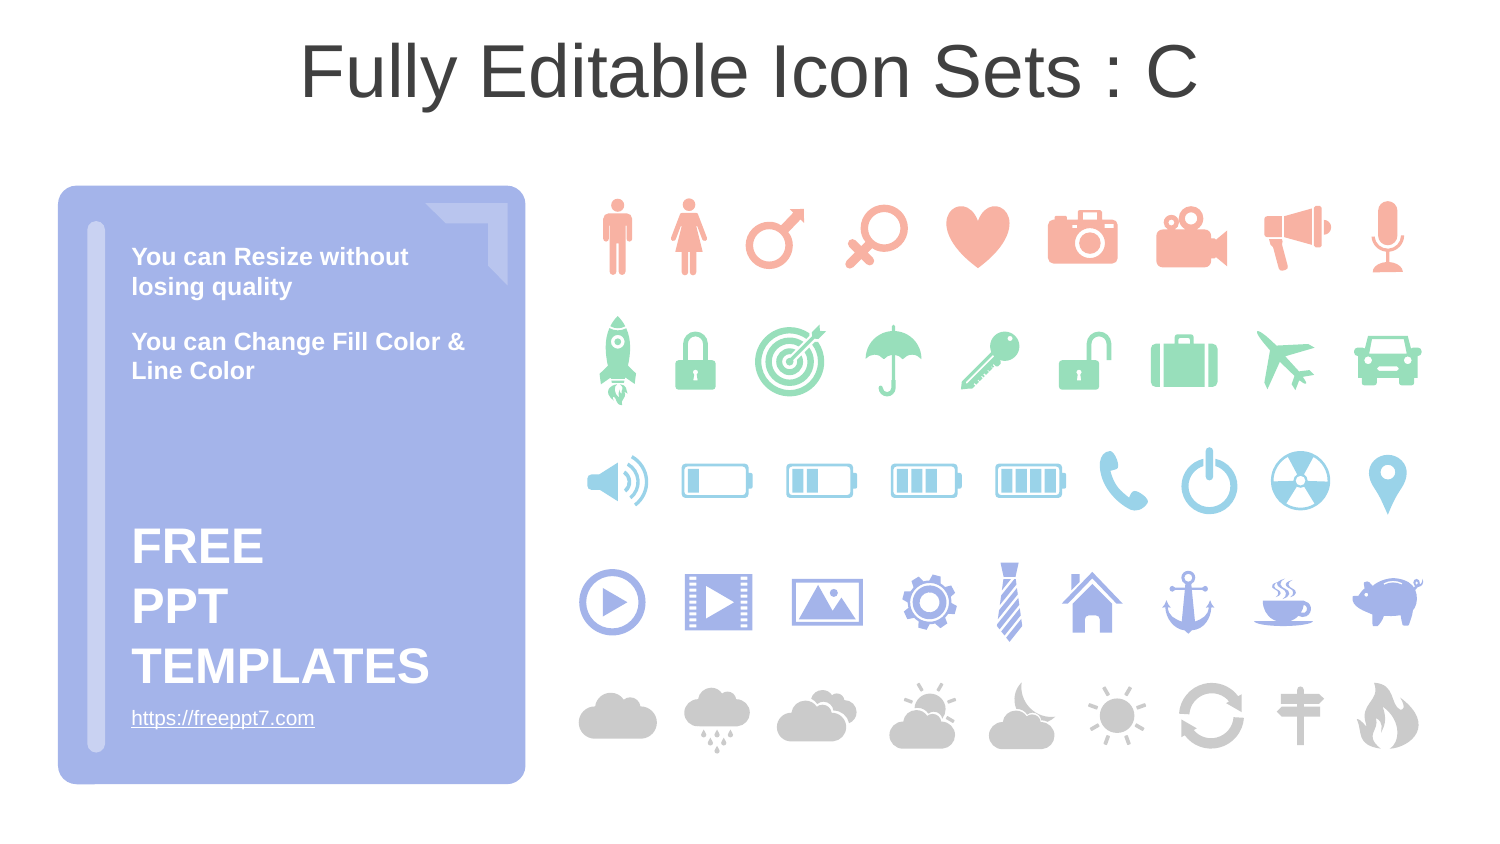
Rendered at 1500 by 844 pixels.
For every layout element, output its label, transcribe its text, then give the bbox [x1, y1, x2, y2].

text_box [900, 572, 960, 632]
text_box [1369, 199, 1407, 275]
text_box You can Change Fill Color & Line Color [116, 317, 483, 393]
text_box [679, 461, 755, 500]
text_box [621, 453, 651, 509]
text_box [1262, 203, 1334, 273]
text_box [752, 322, 829, 399]
text_box [887, 680, 959, 751]
text_box [1179, 445, 1240, 517]
text_box [1254, 329, 1317, 393]
text_box [1274, 684, 1327, 748]
text_box [1176, 680, 1247, 751]
text_box [986, 680, 1058, 752]
text_box [1045, 207, 1120, 266]
text_box [1354, 680, 1421, 751]
text_box [1148, 332, 1220, 390]
text_box [863, 322, 924, 399]
text_box [1350, 576, 1426, 629]
text_box [994, 560, 1025, 644]
text_box FREE PPT TEMPLATES [116, 505, 483, 697]
text_box [1351, 333, 1424, 388]
text_box [843, 202, 910, 271]
text_box You can Resize without losing quality [116, 233, 483, 309]
text_box [1154, 204, 1230, 270]
text_box https://freeppt7.com [116, 697, 483, 737]
text_box [1097, 448, 1150, 513]
text_box [1366, 452, 1409, 517]
text_box [1056, 329, 1114, 392]
text_box [683, 572, 755, 633]
text_box [601, 196, 635, 277]
text_box [1268, 448, 1333, 513]
text_box [669, 196, 709, 278]
text_box [673, 329, 718, 392]
text_box [790, 577, 865, 628]
text_box [1160, 568, 1217, 636]
text_box [576, 690, 659, 741]
text_box [1059, 569, 1125, 635]
text_box [577, 567, 648, 638]
text_box [585, 460, 620, 504]
text_box [682, 685, 752, 756]
text_box [958, 329, 1022, 392]
text_box [1086, 684, 1149, 747]
text_box [1252, 576, 1315, 629]
text_box [888, 461, 964, 500]
text_box [784, 461, 860, 500]
text_box [944, 204, 1012, 270]
text_box [597, 313, 639, 408]
text_box [743, 206, 807, 272]
text_box [774, 687, 859, 744]
list Fully Editable Icon Sets : C [0, 20, 1500, 115]
text_box [993, 461, 1069, 500]
